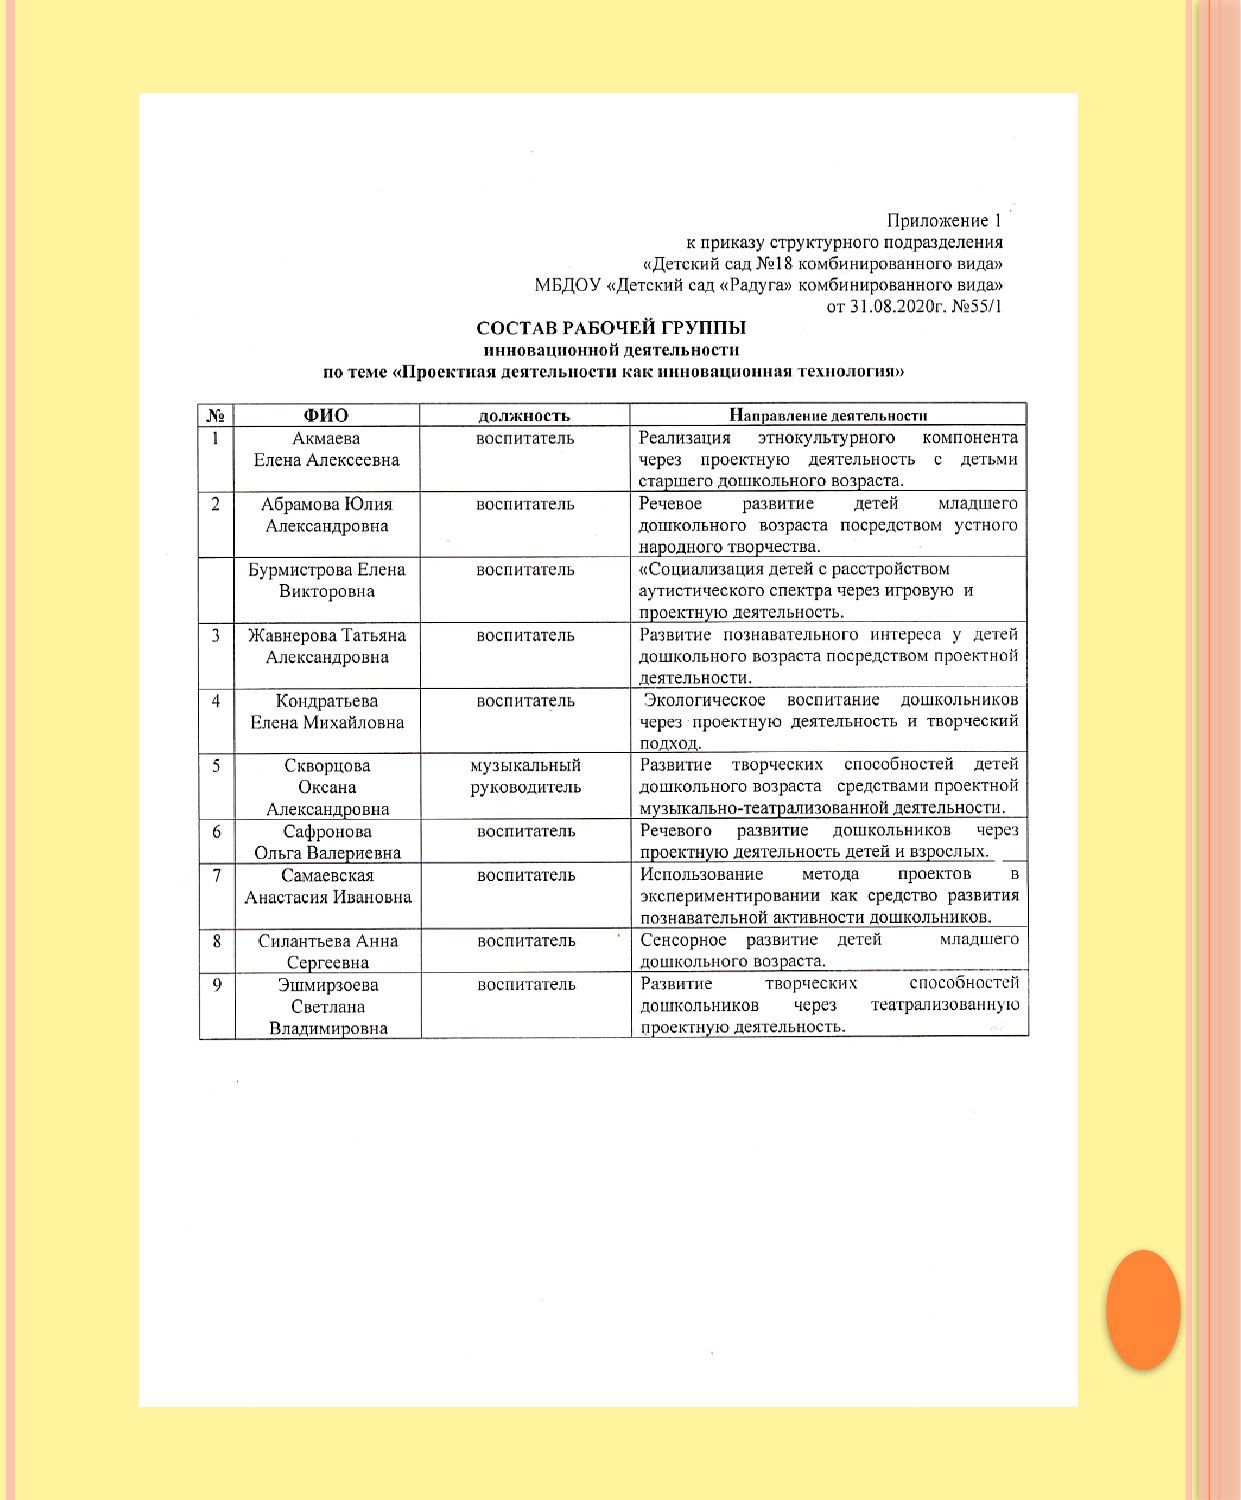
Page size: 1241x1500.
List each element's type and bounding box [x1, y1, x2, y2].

picture [139, 93, 1078, 1407]
